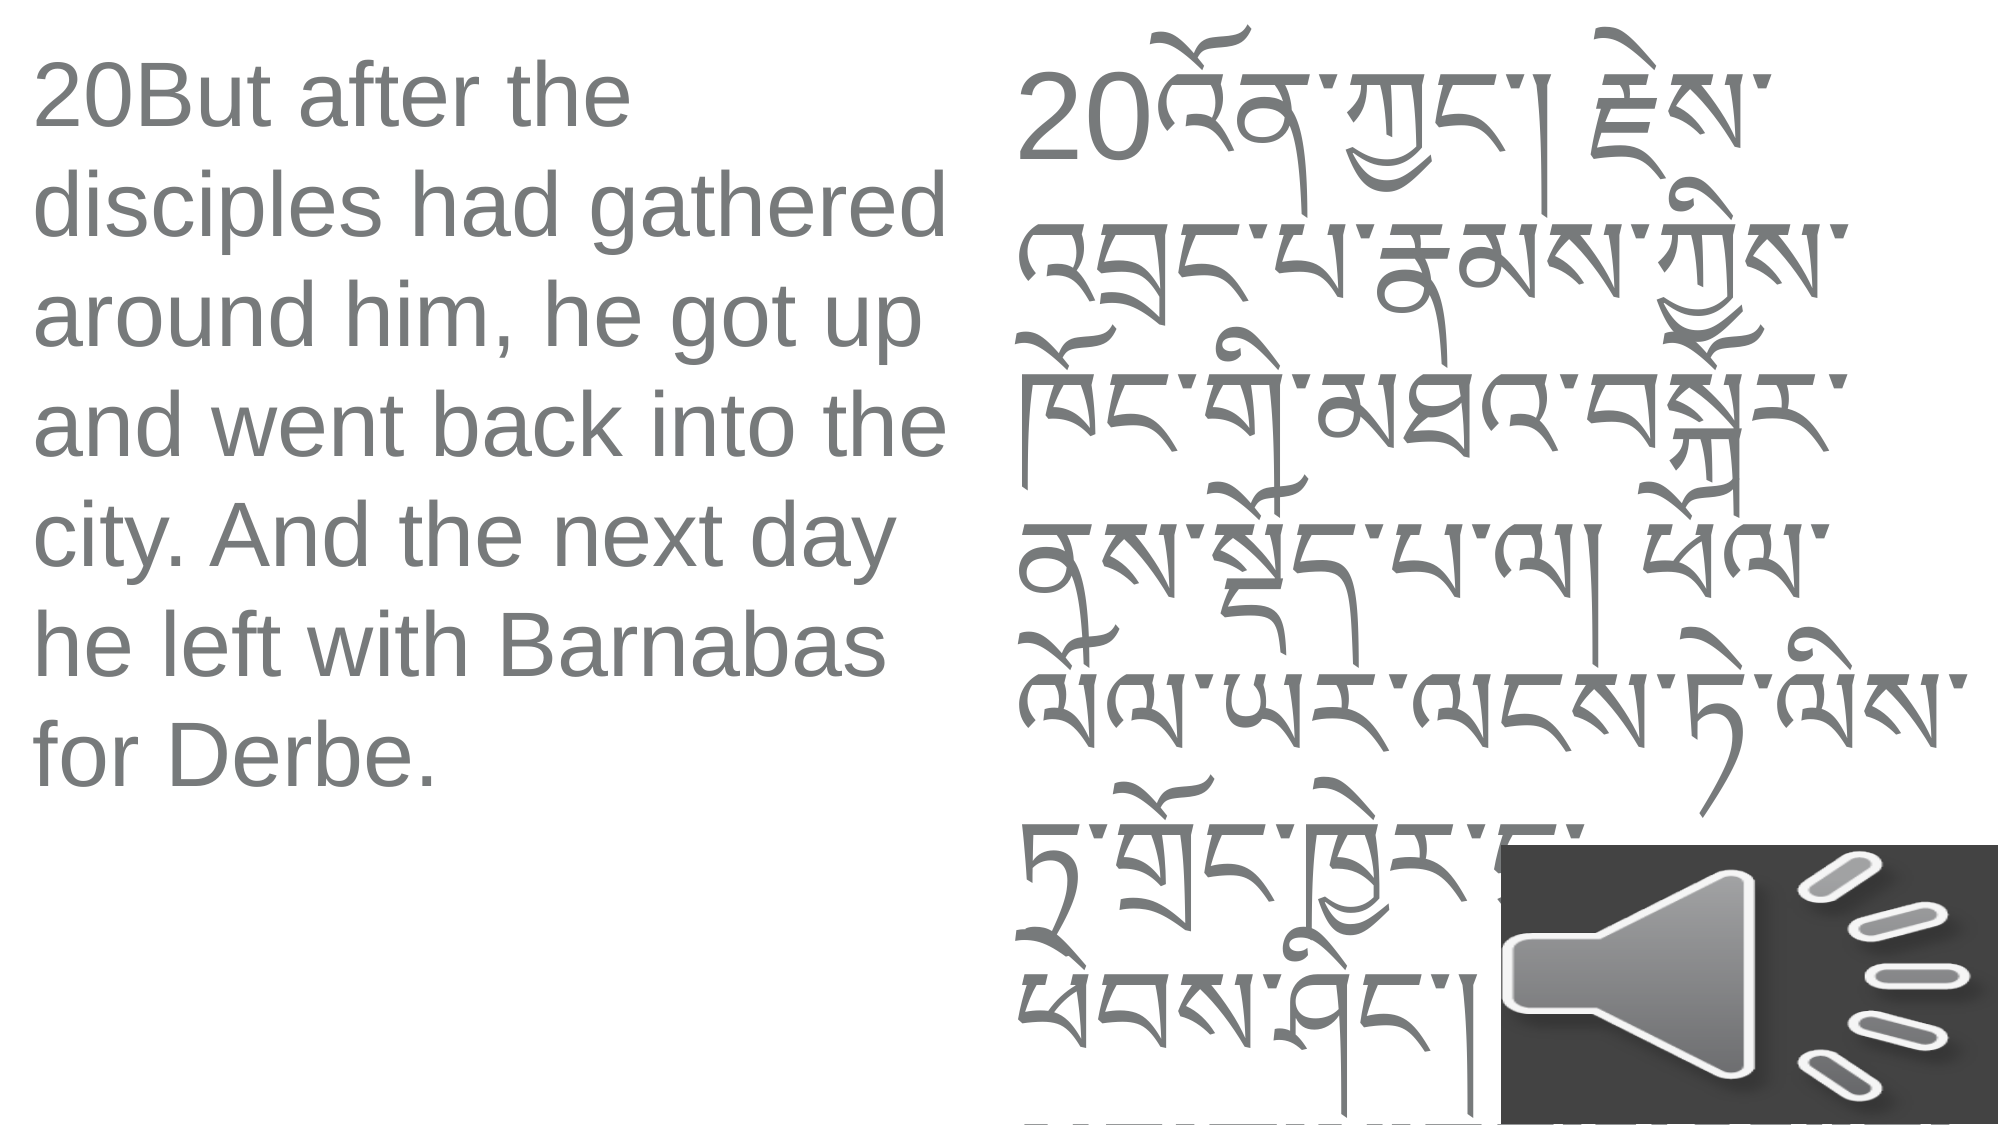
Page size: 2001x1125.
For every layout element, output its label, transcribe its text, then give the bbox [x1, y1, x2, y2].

text_box 20But after the disciples had gathered around him, he got up and went back into the city. And the next day he left with Barnabas for Derbe. [18, 27, 973, 1104]
text_box 20འོན༌ཀྱང༌། རྗེས་འབྲང་པ་རྣམས་ཀྱིས་ཁོང་གི་མཐའ་བསྐོར་ནས་སྡོད་པ་ལ། ཕོལ་ལོལ་ཡར་ལངས་ཏེ་ལིས་ཏྲ་གྲོང་ཁྱེར་དུ་ཕེབས༌ཤིང་། དེའི་ཕྱི༌ཉིན། པཱར་ན་པཱ་དང་མཉམ་དུ་དིར་སྦེ་རུ་ཕྱིན༌ཏོ།། [999, 27, 2000, 1104]
picture [1500, 843, 2000, 1125]
